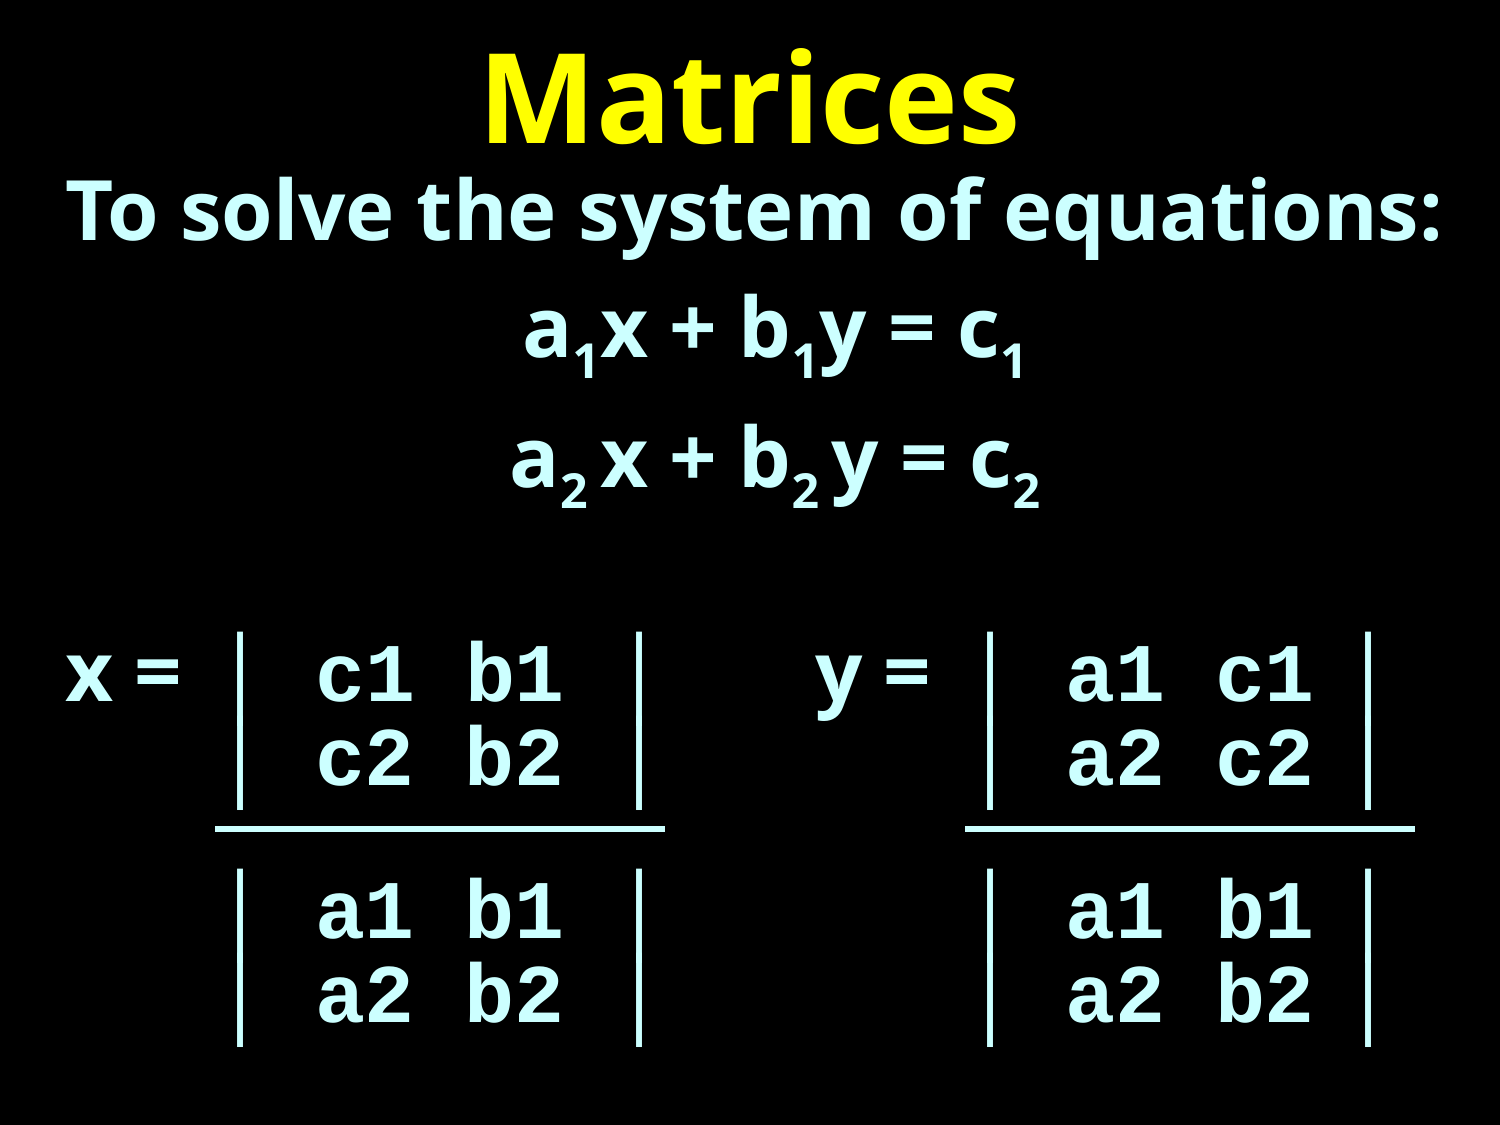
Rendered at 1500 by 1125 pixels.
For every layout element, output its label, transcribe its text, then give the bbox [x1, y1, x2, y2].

list To solve the system of equations: a1x + b1y = c1 a2 x + b2 y = c2 x = │ c1 b1 │ y = │ a1 c1 │ │ c2 b2 │ │ a2 c2 │ . . . . │ a1 b1 │ │ a1 b1 │ │ a2 b2 │ │ a2 b2 │ [50, 149, 1500, 1075]
title Matrices [0, 0, 1500, 188]
